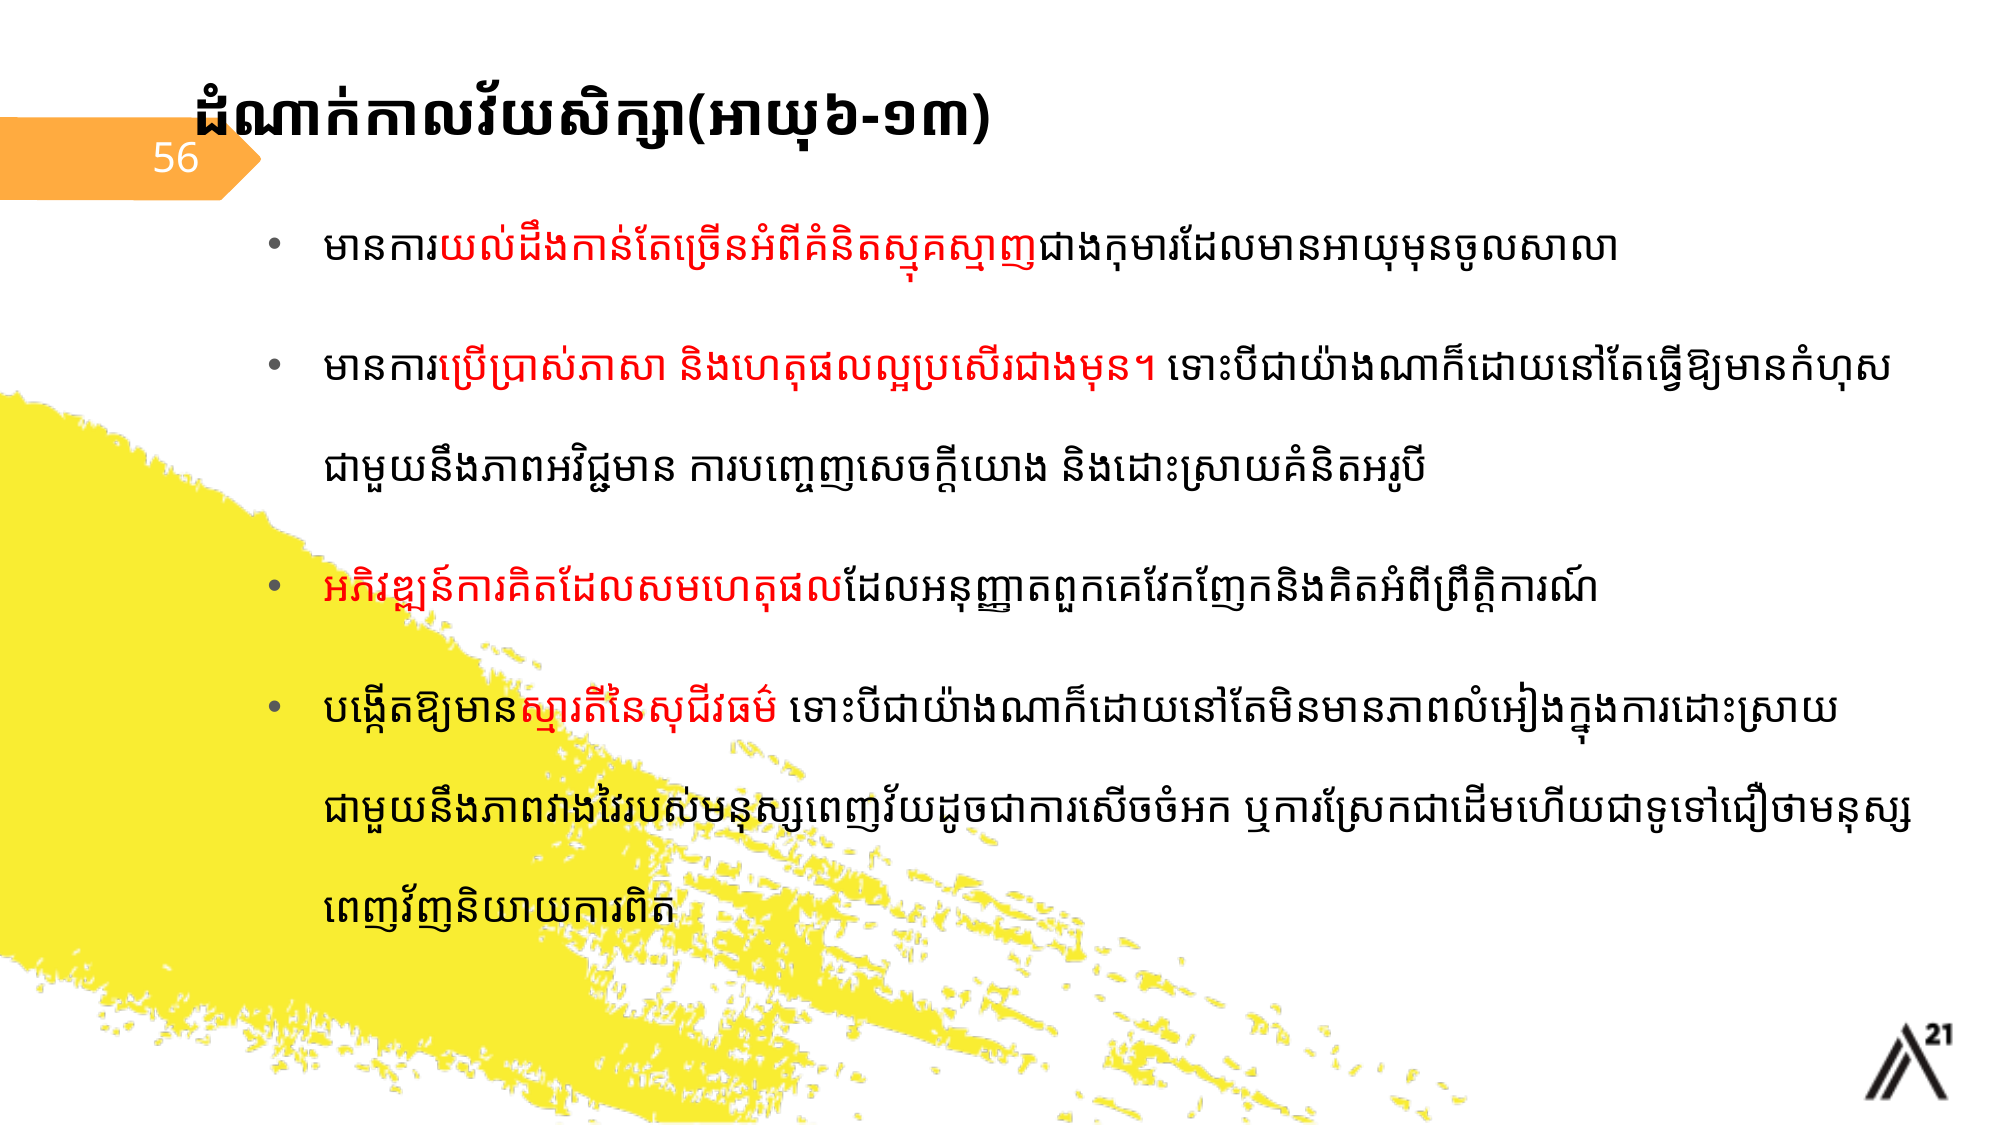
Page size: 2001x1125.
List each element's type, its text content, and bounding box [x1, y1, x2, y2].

slide_number 56 [87, 129, 216, 190]
list ដំណាក់កាលវ័យសិក្សា(អាយុ៦-១៣) មានការយល់ដឹងកាន់តែច្រើនអំពីគំនិតស្មុគស្មាញជាងកុមារដែលមានអាយុមុនចូលសាលា មានការប្រើប្រាស់ភាសា និងហេតុផលល្អប្រសើរជាងមុន។ ទោះបីជាយ៉ាងណាក៏ដោយនៅតែធ្វើឱ្យមានកំហុសជាមួយនឹងភាពអវិជ្ជមាន ការបញ្ចេញសេចក្តីយោង និងដោះស្រាយគំនិតអរូបី អភិវឌ្ឍន៍ការគិតដែលសមហេតុផលដែលអនុញ្ញាតពួកគេវែកញែកនិងគិតអំពីព្រឹត្តិការណ៍ បង្កើតឱ្យមានស្មារតីនៃសុជីវធម៌ ទោះបីជាយ៉ាងណាក៏ដោយនៅតែមិនមានភាពលំអៀងក្នុងការដោះស្រាយជាមួយនឹងភាពវាងវៃរបស់មនុស្សពេញវ័យដូចជាការសើចចំអក ឬការស្រែកជាដើមហើយជាទូទៅជឿថាមនុស្សពេញវ័ញនិយាយការពិត [158, 0, 1984, 224]
picture [0, 227, 1985, 1125]
